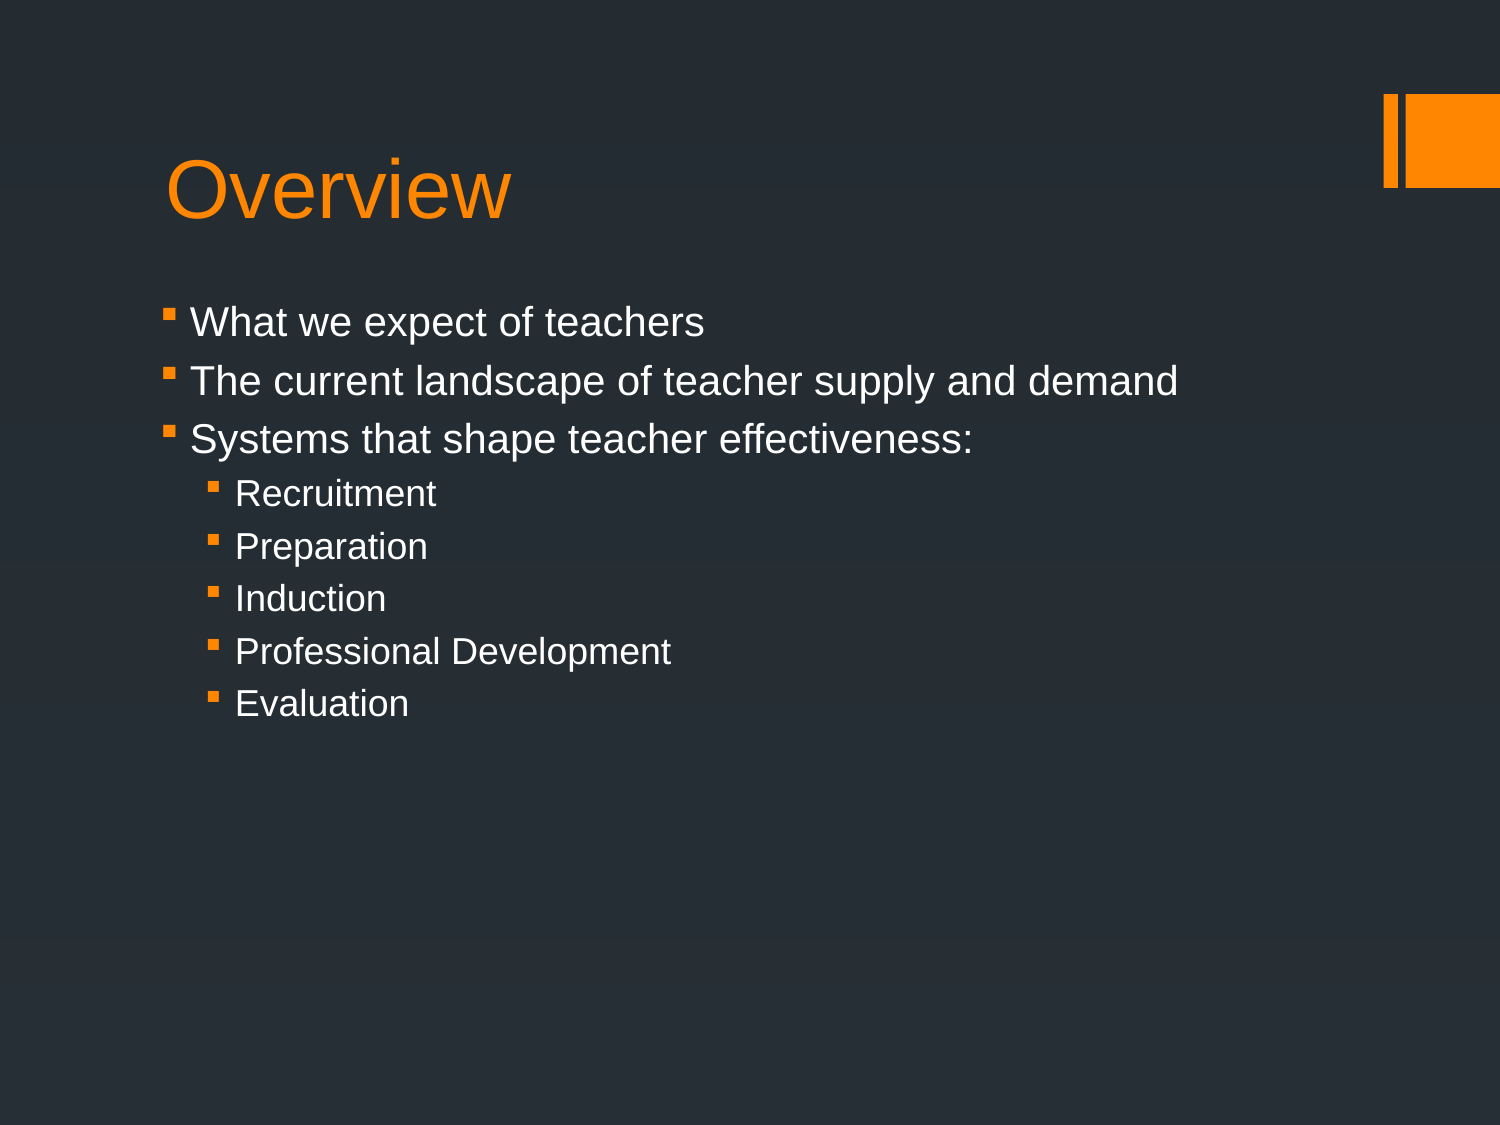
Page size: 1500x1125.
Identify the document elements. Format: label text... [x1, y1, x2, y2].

list What we expect of teachers The current landscape of teacher supply and demand Systems that shape teacher effectiveness: Recruitment Preparation Induction Professional Development Evaluation [137, 287, 1338, 869]
title Overview [150, 99, 1350, 243]
